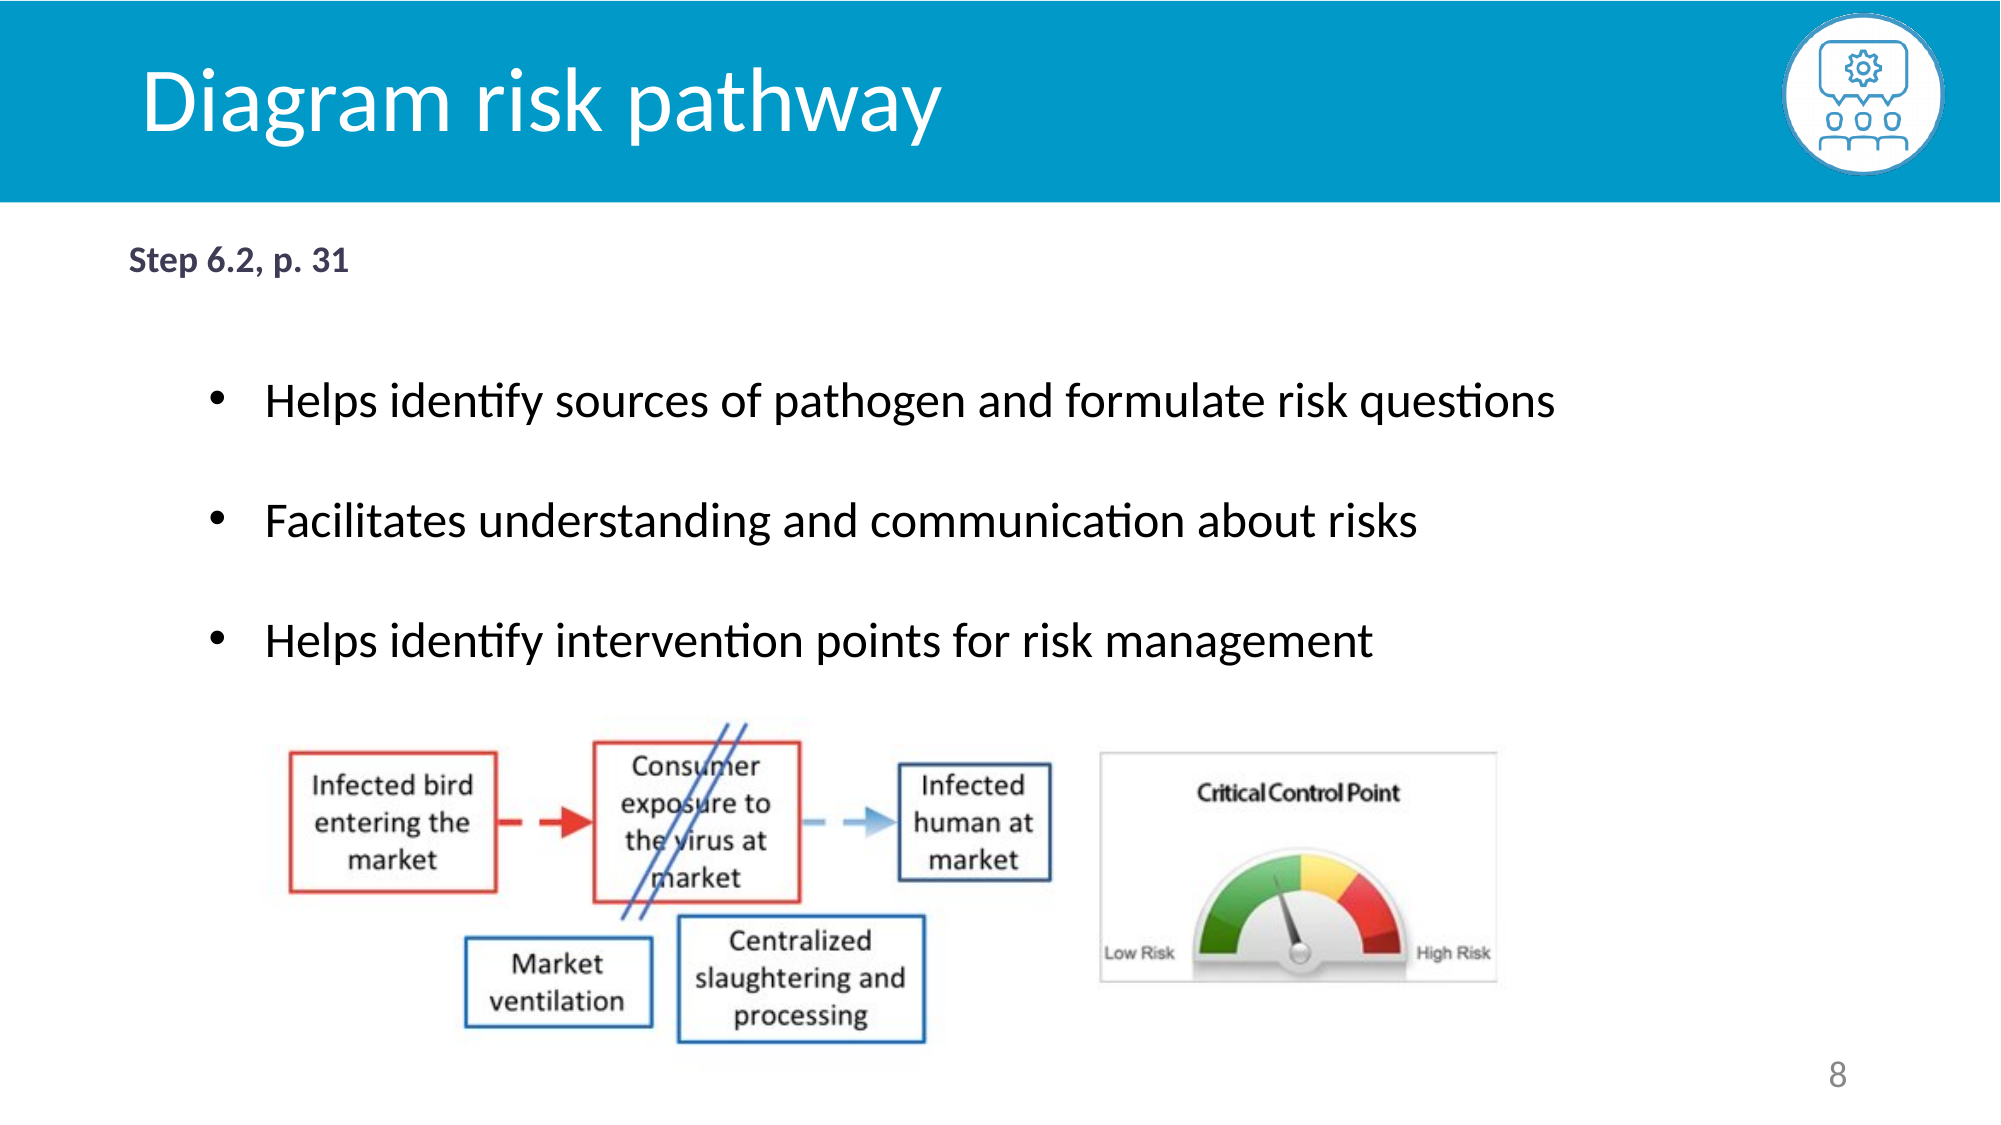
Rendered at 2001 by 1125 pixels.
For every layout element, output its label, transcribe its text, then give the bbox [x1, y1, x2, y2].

text_box [0, 0, 2000, 203]
title Diagram risk pathway [126, 41, 1726, 162]
text_box Helps identify sources of pathogen and formulate risk questions Facilitates understanding and communication about risks Helps identify intervention points for risk management [193, 359, 1586, 675]
picture [1782, 13, 1944, 175]
slide_number ‹#› [1621, 1042, 1863, 1103]
picture [235, 690, 1617, 1125]
text_box Step 6.2, p. 31 [113, 227, 1713, 288]
